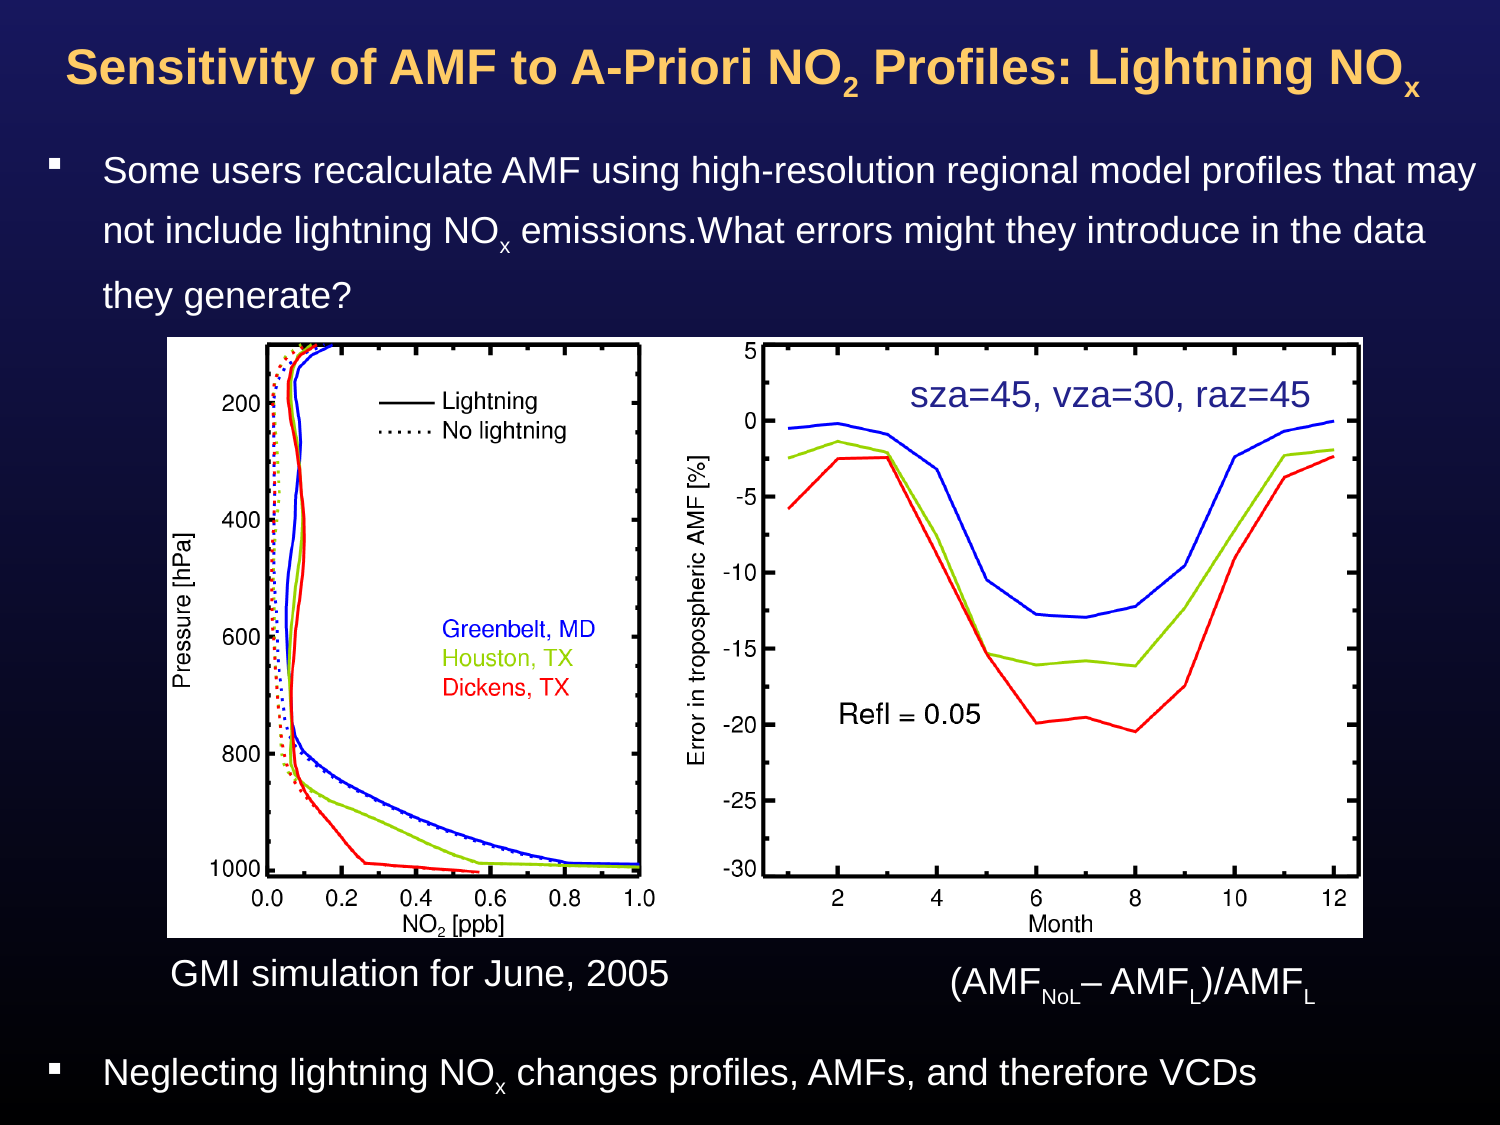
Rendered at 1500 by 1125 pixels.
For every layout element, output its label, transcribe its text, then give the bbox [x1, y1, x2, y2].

text_box Sensitivity of AMF to A-Priori NO2 Profiles: Lightning NOx [0, 12, 1500, 125]
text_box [151, 337, 1363, 1011]
text_box Some users recalculate AMF using high-resolution regional model profiles that may not include lightning NOx emissions.What errors might they introduce in the data they generate? [0, 125, 1500, 300]
text_box Neglecting lightning NOx changes profiles, AMFs, and therefore VCDs [0, 1025, 1500, 1125]
